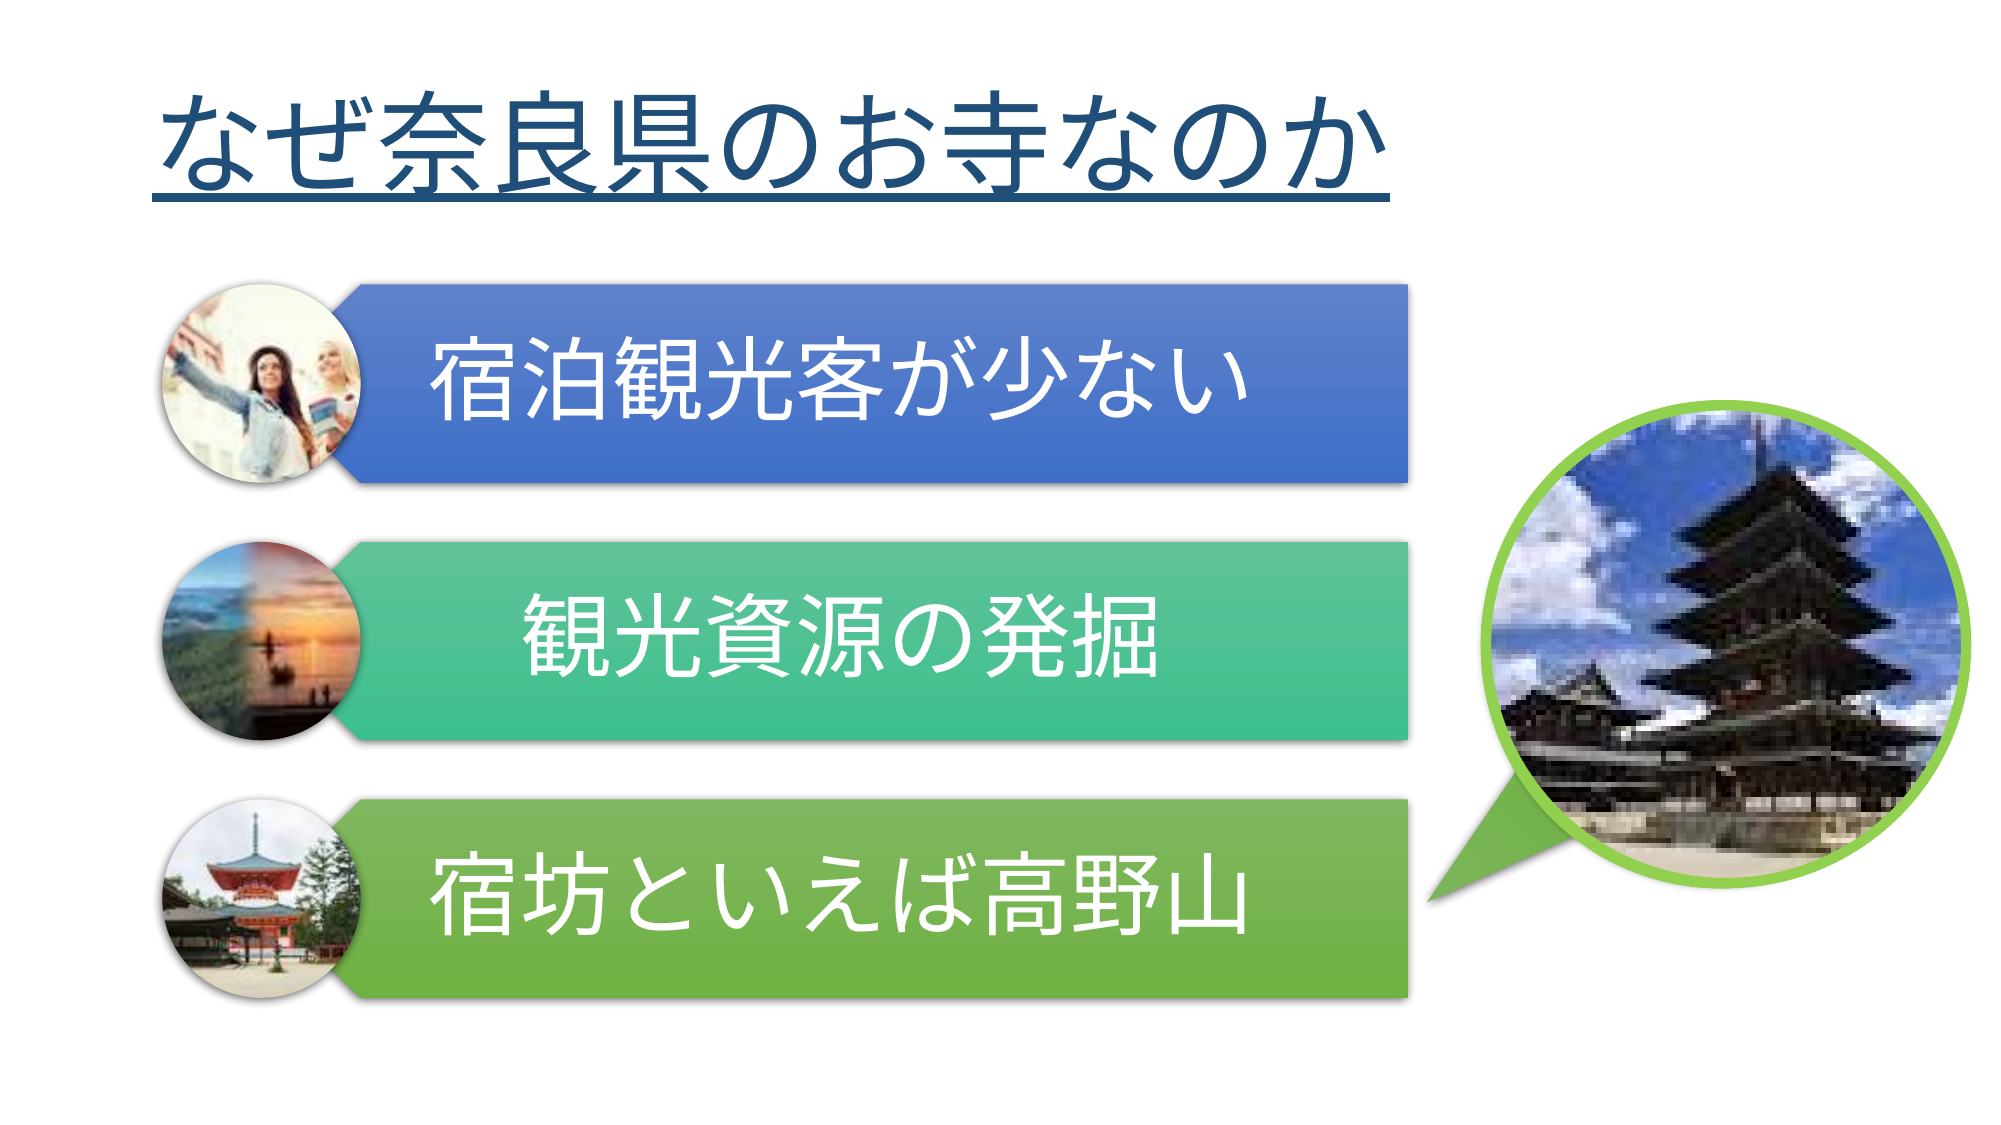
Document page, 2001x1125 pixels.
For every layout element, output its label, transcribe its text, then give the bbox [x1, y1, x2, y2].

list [0, 284, 1648, 999]
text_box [1407, 410, 1954, 897]
title なぜ奈良県のお寺なのか [137, 39, 1863, 258]
picture [1485, 405, 1967, 884]
